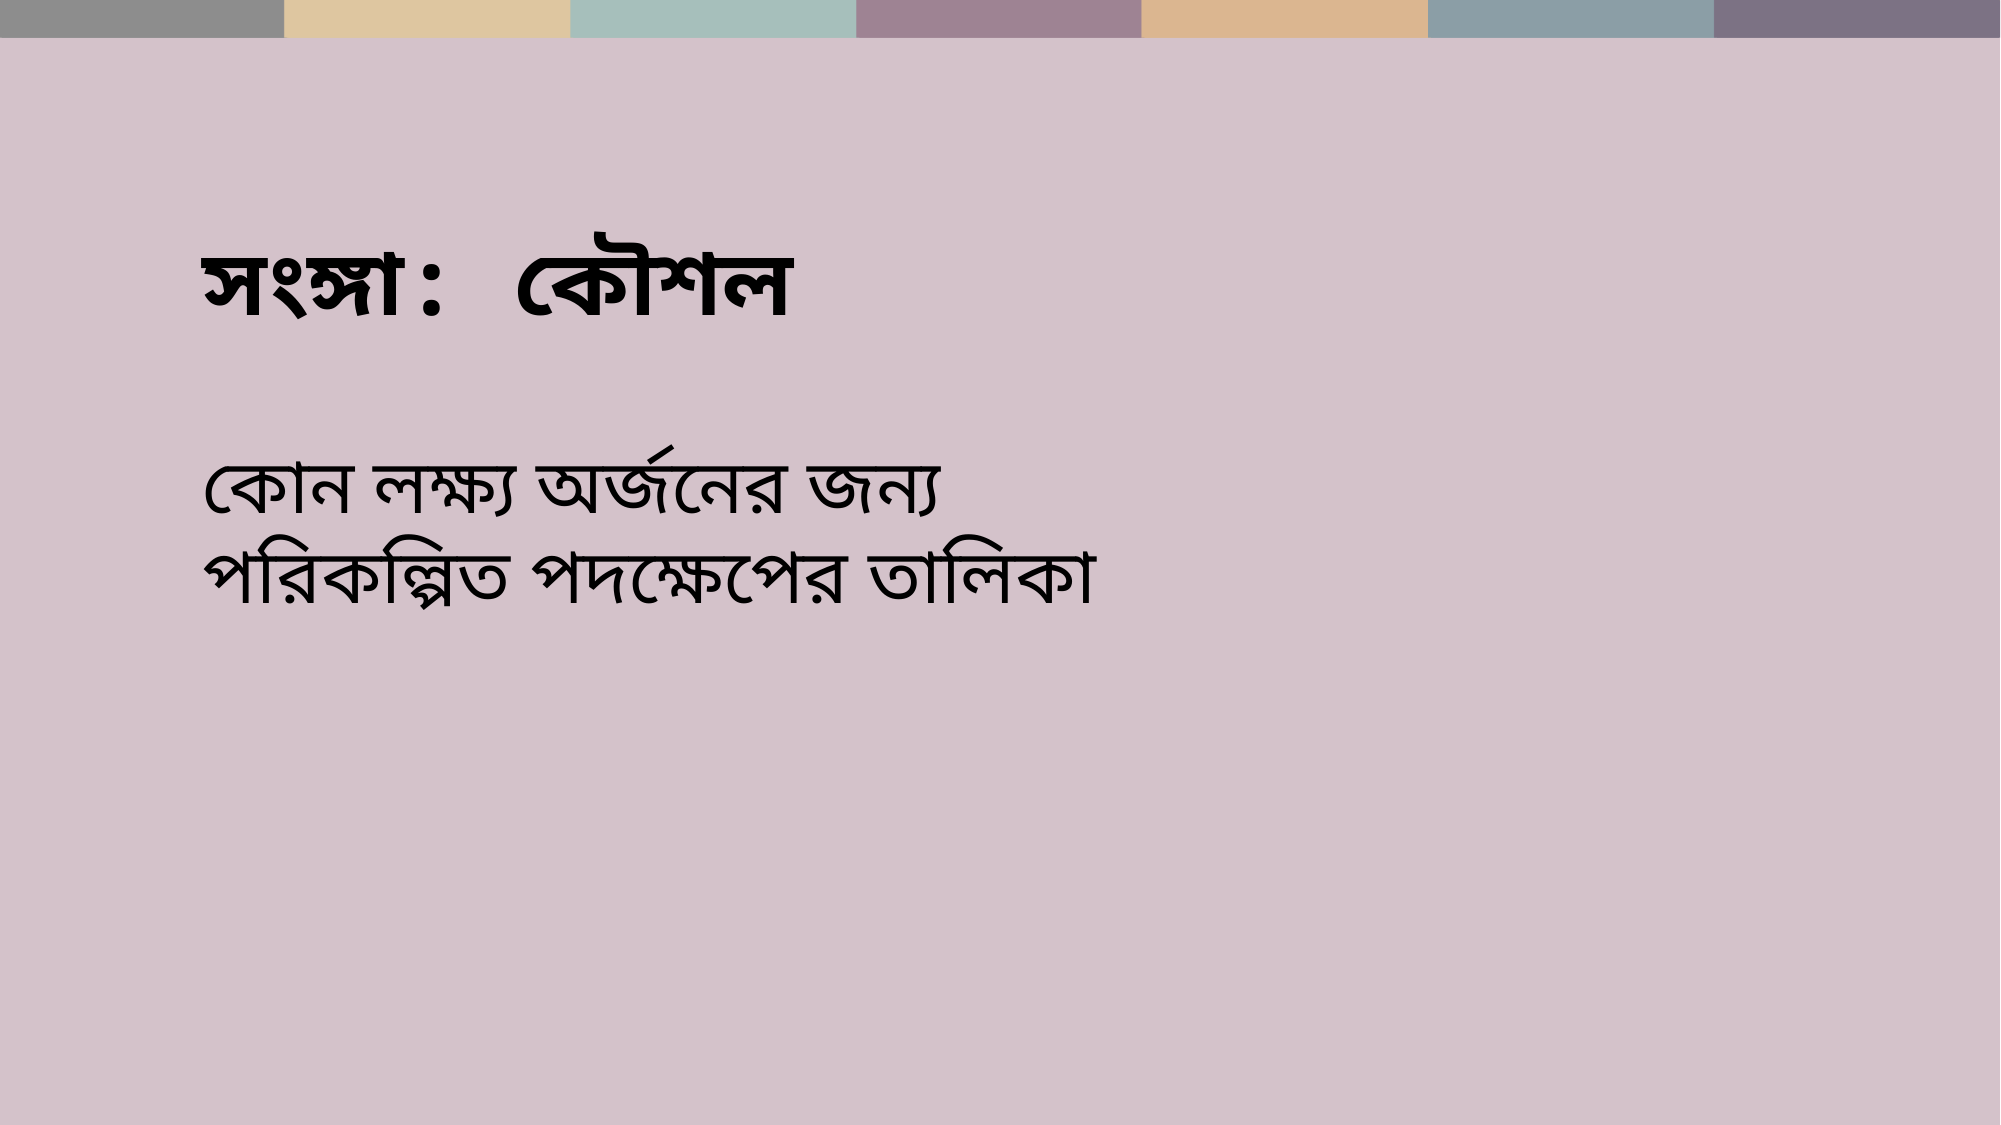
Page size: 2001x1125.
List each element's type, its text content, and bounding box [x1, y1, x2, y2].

picture [0, 0, 2001, 38]
text_box সংঙ্গা: কৌশল কোন লক্ষ্য অর্জনের জন্য পরিকল্পিত পদক্ষেপের তালিকা [187, 216, 1954, 627]
